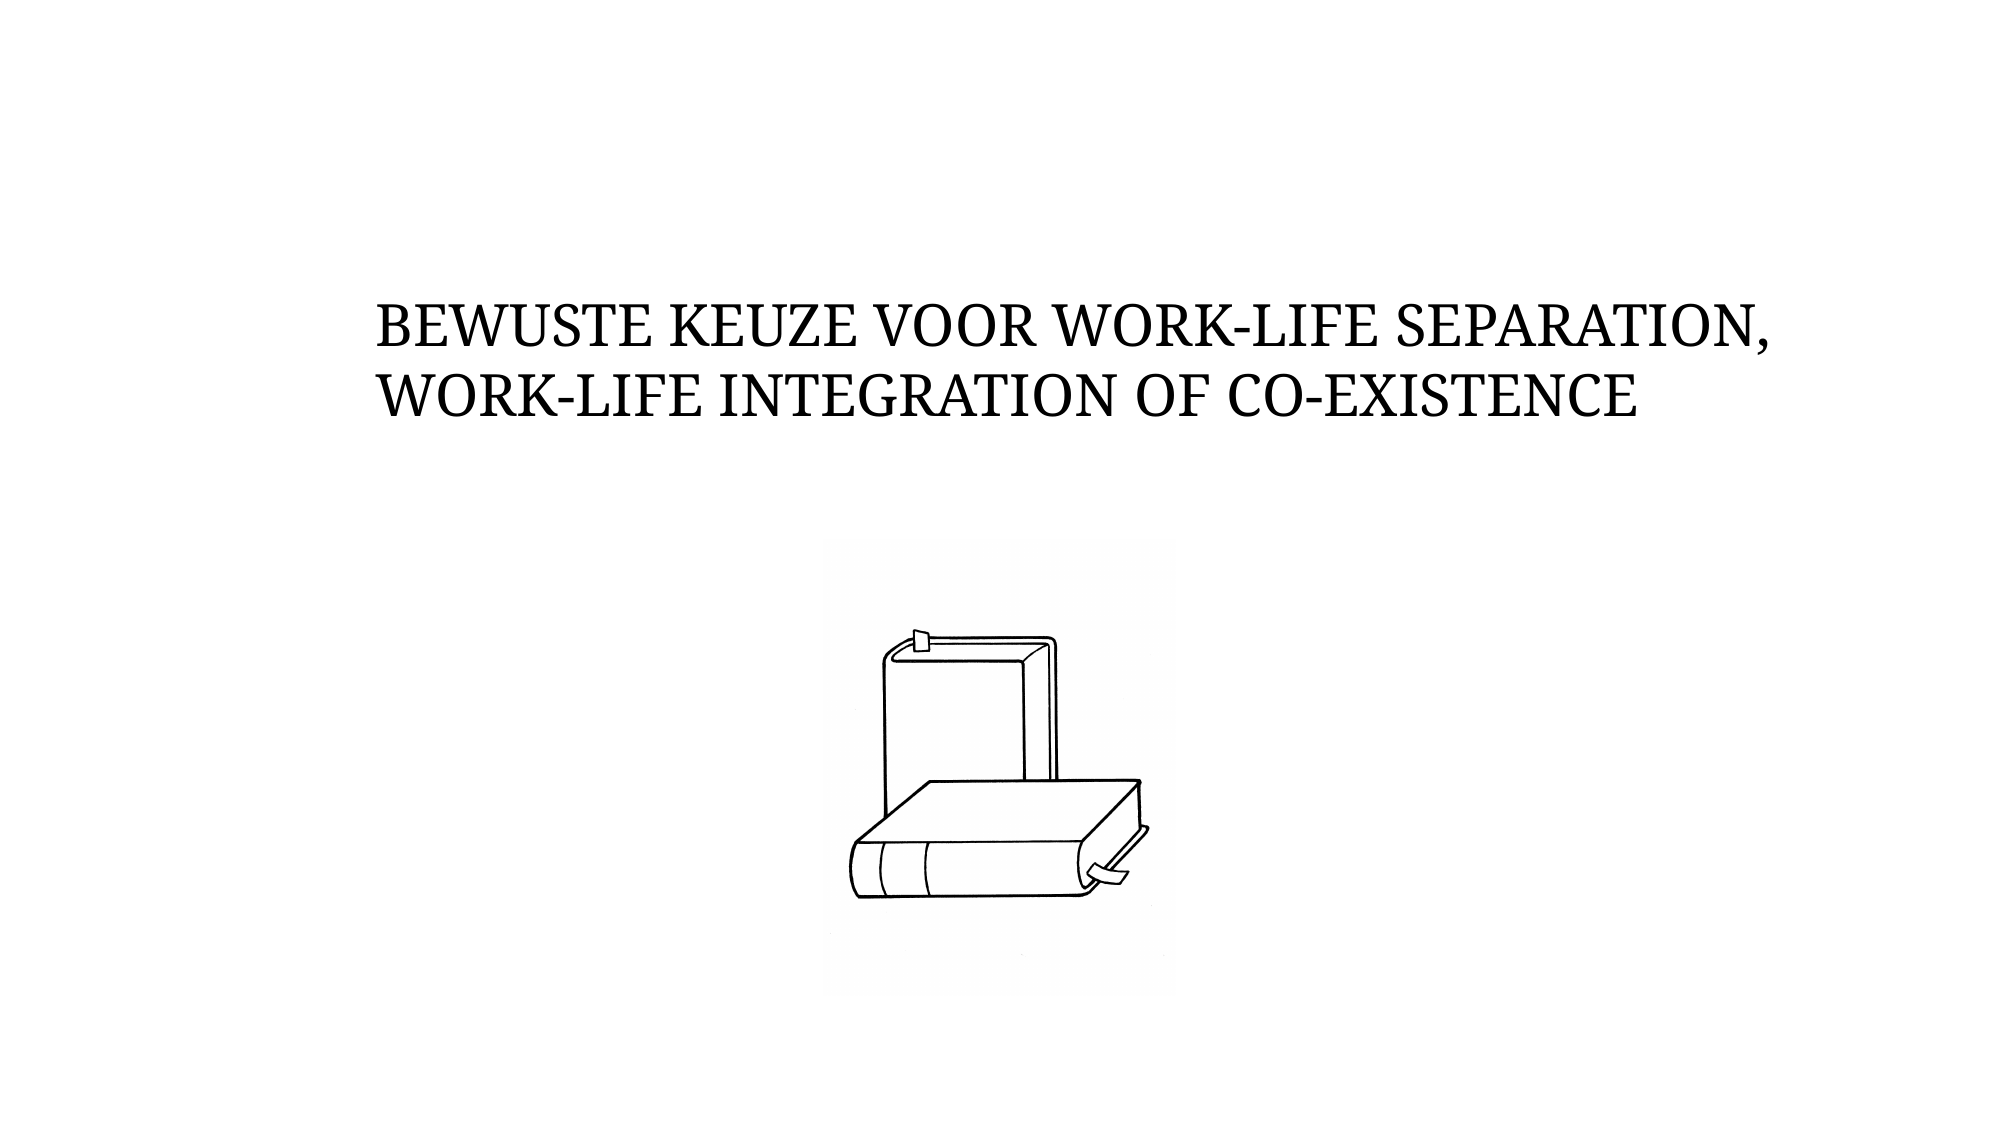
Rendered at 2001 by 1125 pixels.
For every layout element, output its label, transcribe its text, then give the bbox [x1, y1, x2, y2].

text_box BEWUSTE KEUZE VOOR WORK-LIFE SEPARATION, WORK-LIFE INTEGRATION OF CO-EXISTENCE [360, 280, 1788, 436]
picture [823, 539, 1176, 996]
